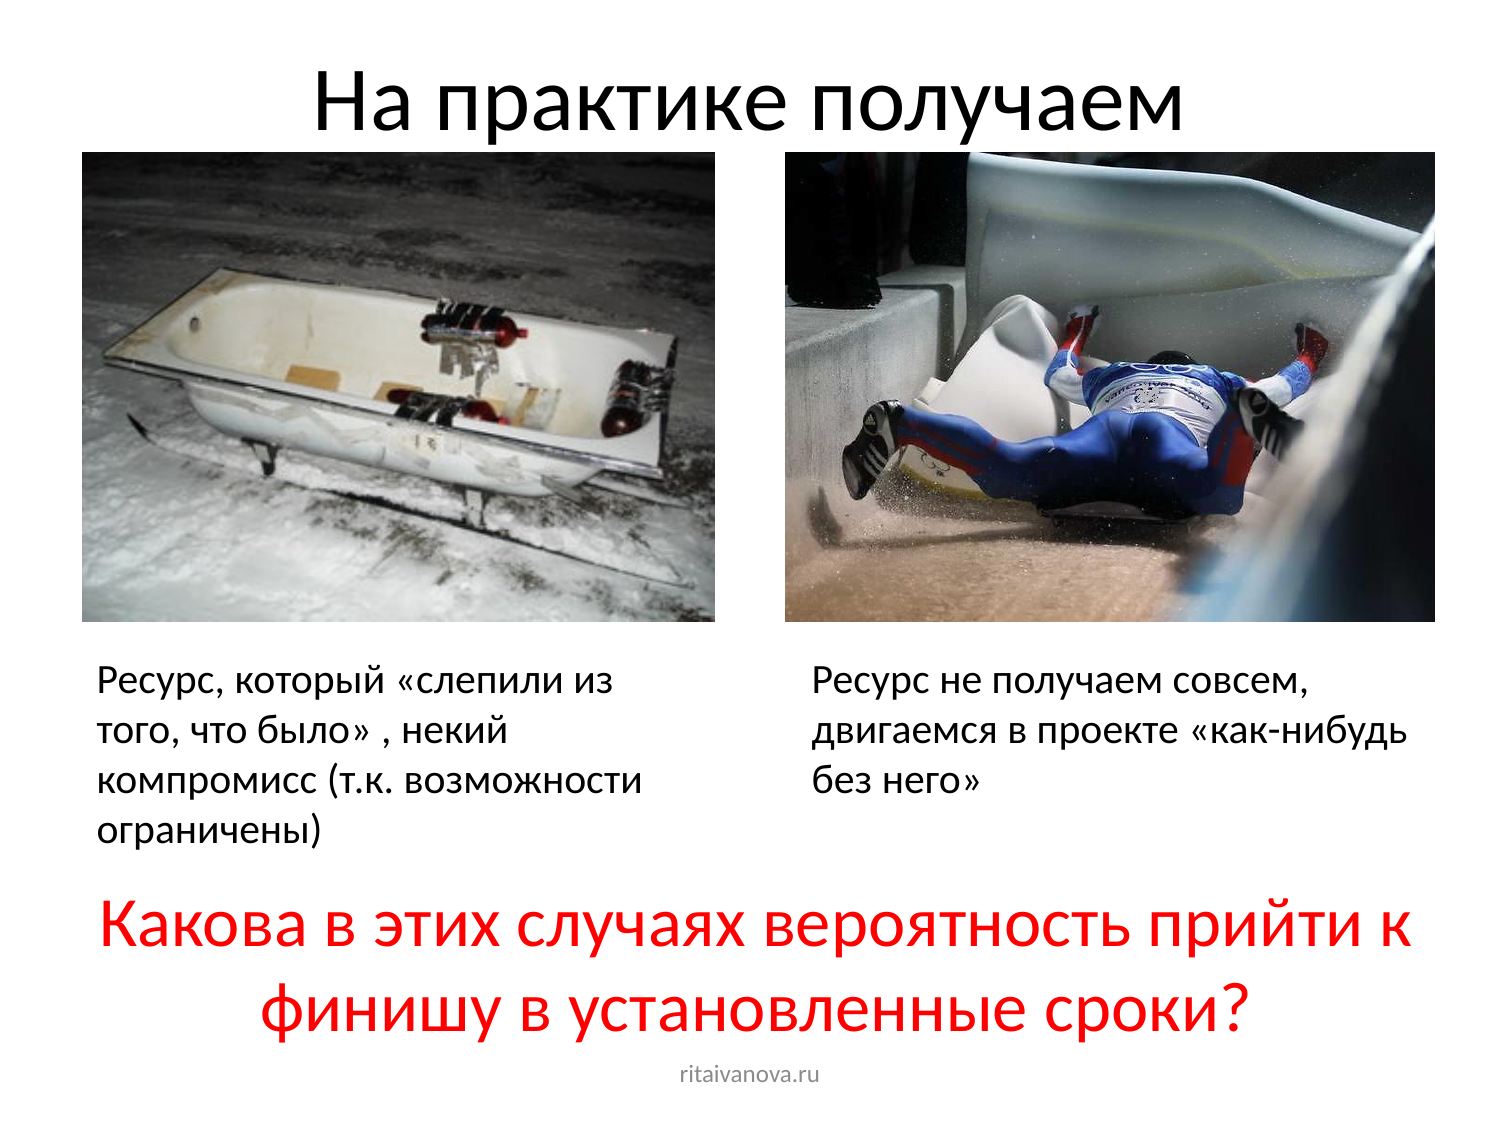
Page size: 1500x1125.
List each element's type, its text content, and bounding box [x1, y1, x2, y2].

title На практике получаем [75, 0, 1425, 188]
text_box Какова в этих случаях вероятность прийти к финишу в установленные сроки? [81, 867, 1432, 1055]
text_box Ресурс не получаем совсем, двигаемся в проекте «как-нибудь без него» [796, 644, 1430, 810]
text_box Ресурс, который «слепили из того, что было» , некий компромисс (т.к. возможности ограничены) [81, 644, 668, 860]
picture [81, 152, 716, 622]
footer ritaivanova.ru [512, 1042, 988, 1103]
picture [784, 152, 1436, 622]
